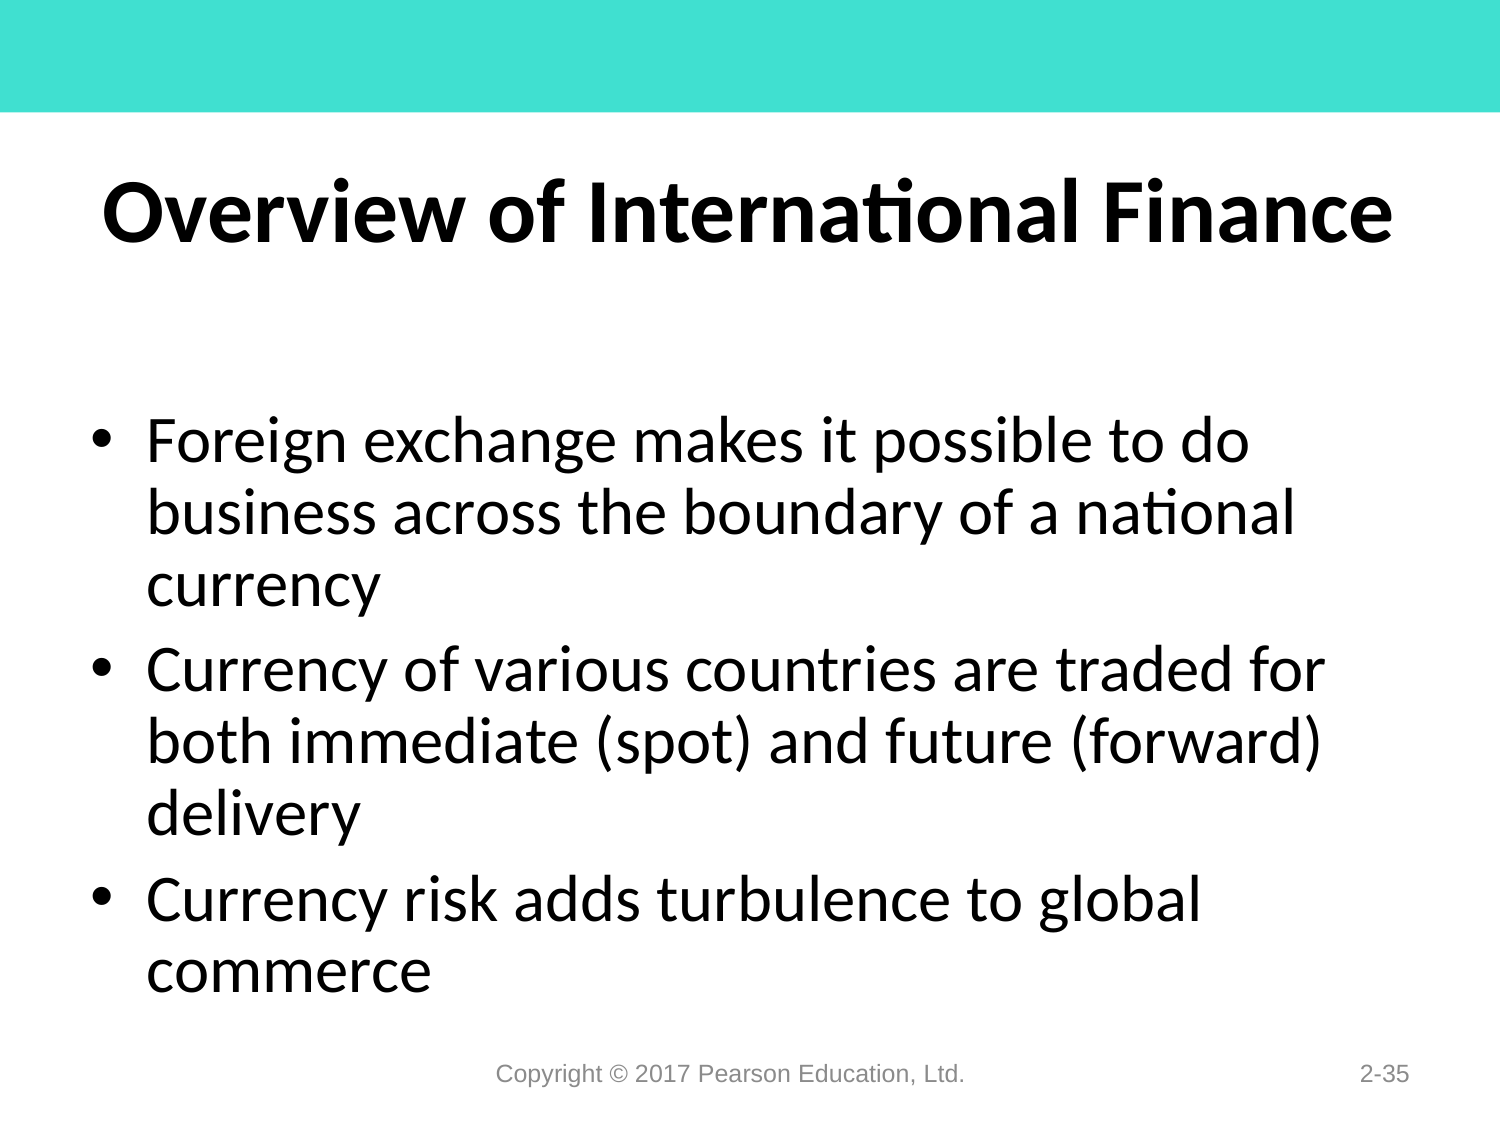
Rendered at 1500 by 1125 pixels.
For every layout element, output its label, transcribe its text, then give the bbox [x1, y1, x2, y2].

list Foreign exchange makes it possible to do business across the boundary of a national currency Currency of various countries are traded for both immediate (spot) and future (forward) delivery Currency risk adds turbulence to global commerce [75, 397, 1425, 1043]
slide_number 2-35 [1074, 1042, 1425, 1103]
title Overview of International Finance [56, 112, 1444, 300]
footer Copyright © 2017 Pearson Education, Ltd. [474, 1042, 988, 1103]
